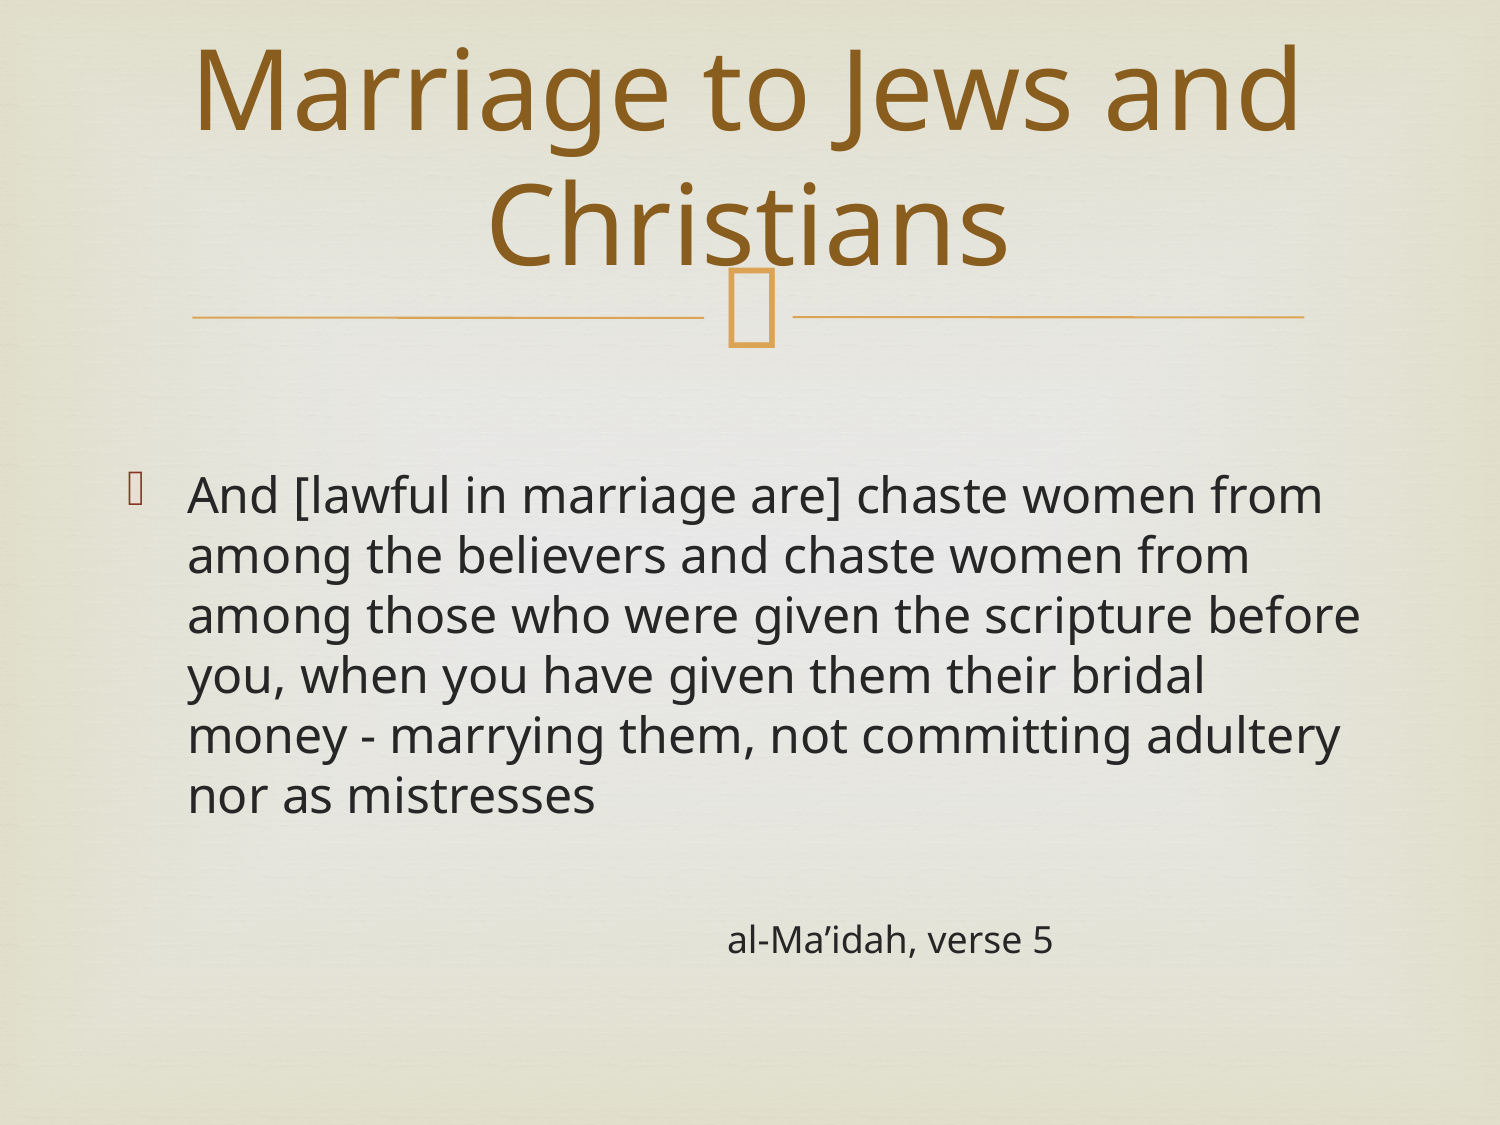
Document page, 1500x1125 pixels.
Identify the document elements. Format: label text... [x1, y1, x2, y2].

list And [lawful in marriage are] chaste women from among the believers and chaste women from among those who were given the scripture before you, when you have given them their bridal money - marrying them, not committing adultery nor as mistresses al-Ma’idah, verse 5 [112, 456, 1383, 1093]
title Marriage to Jews and Christians [112, 66, 1385, 240]
